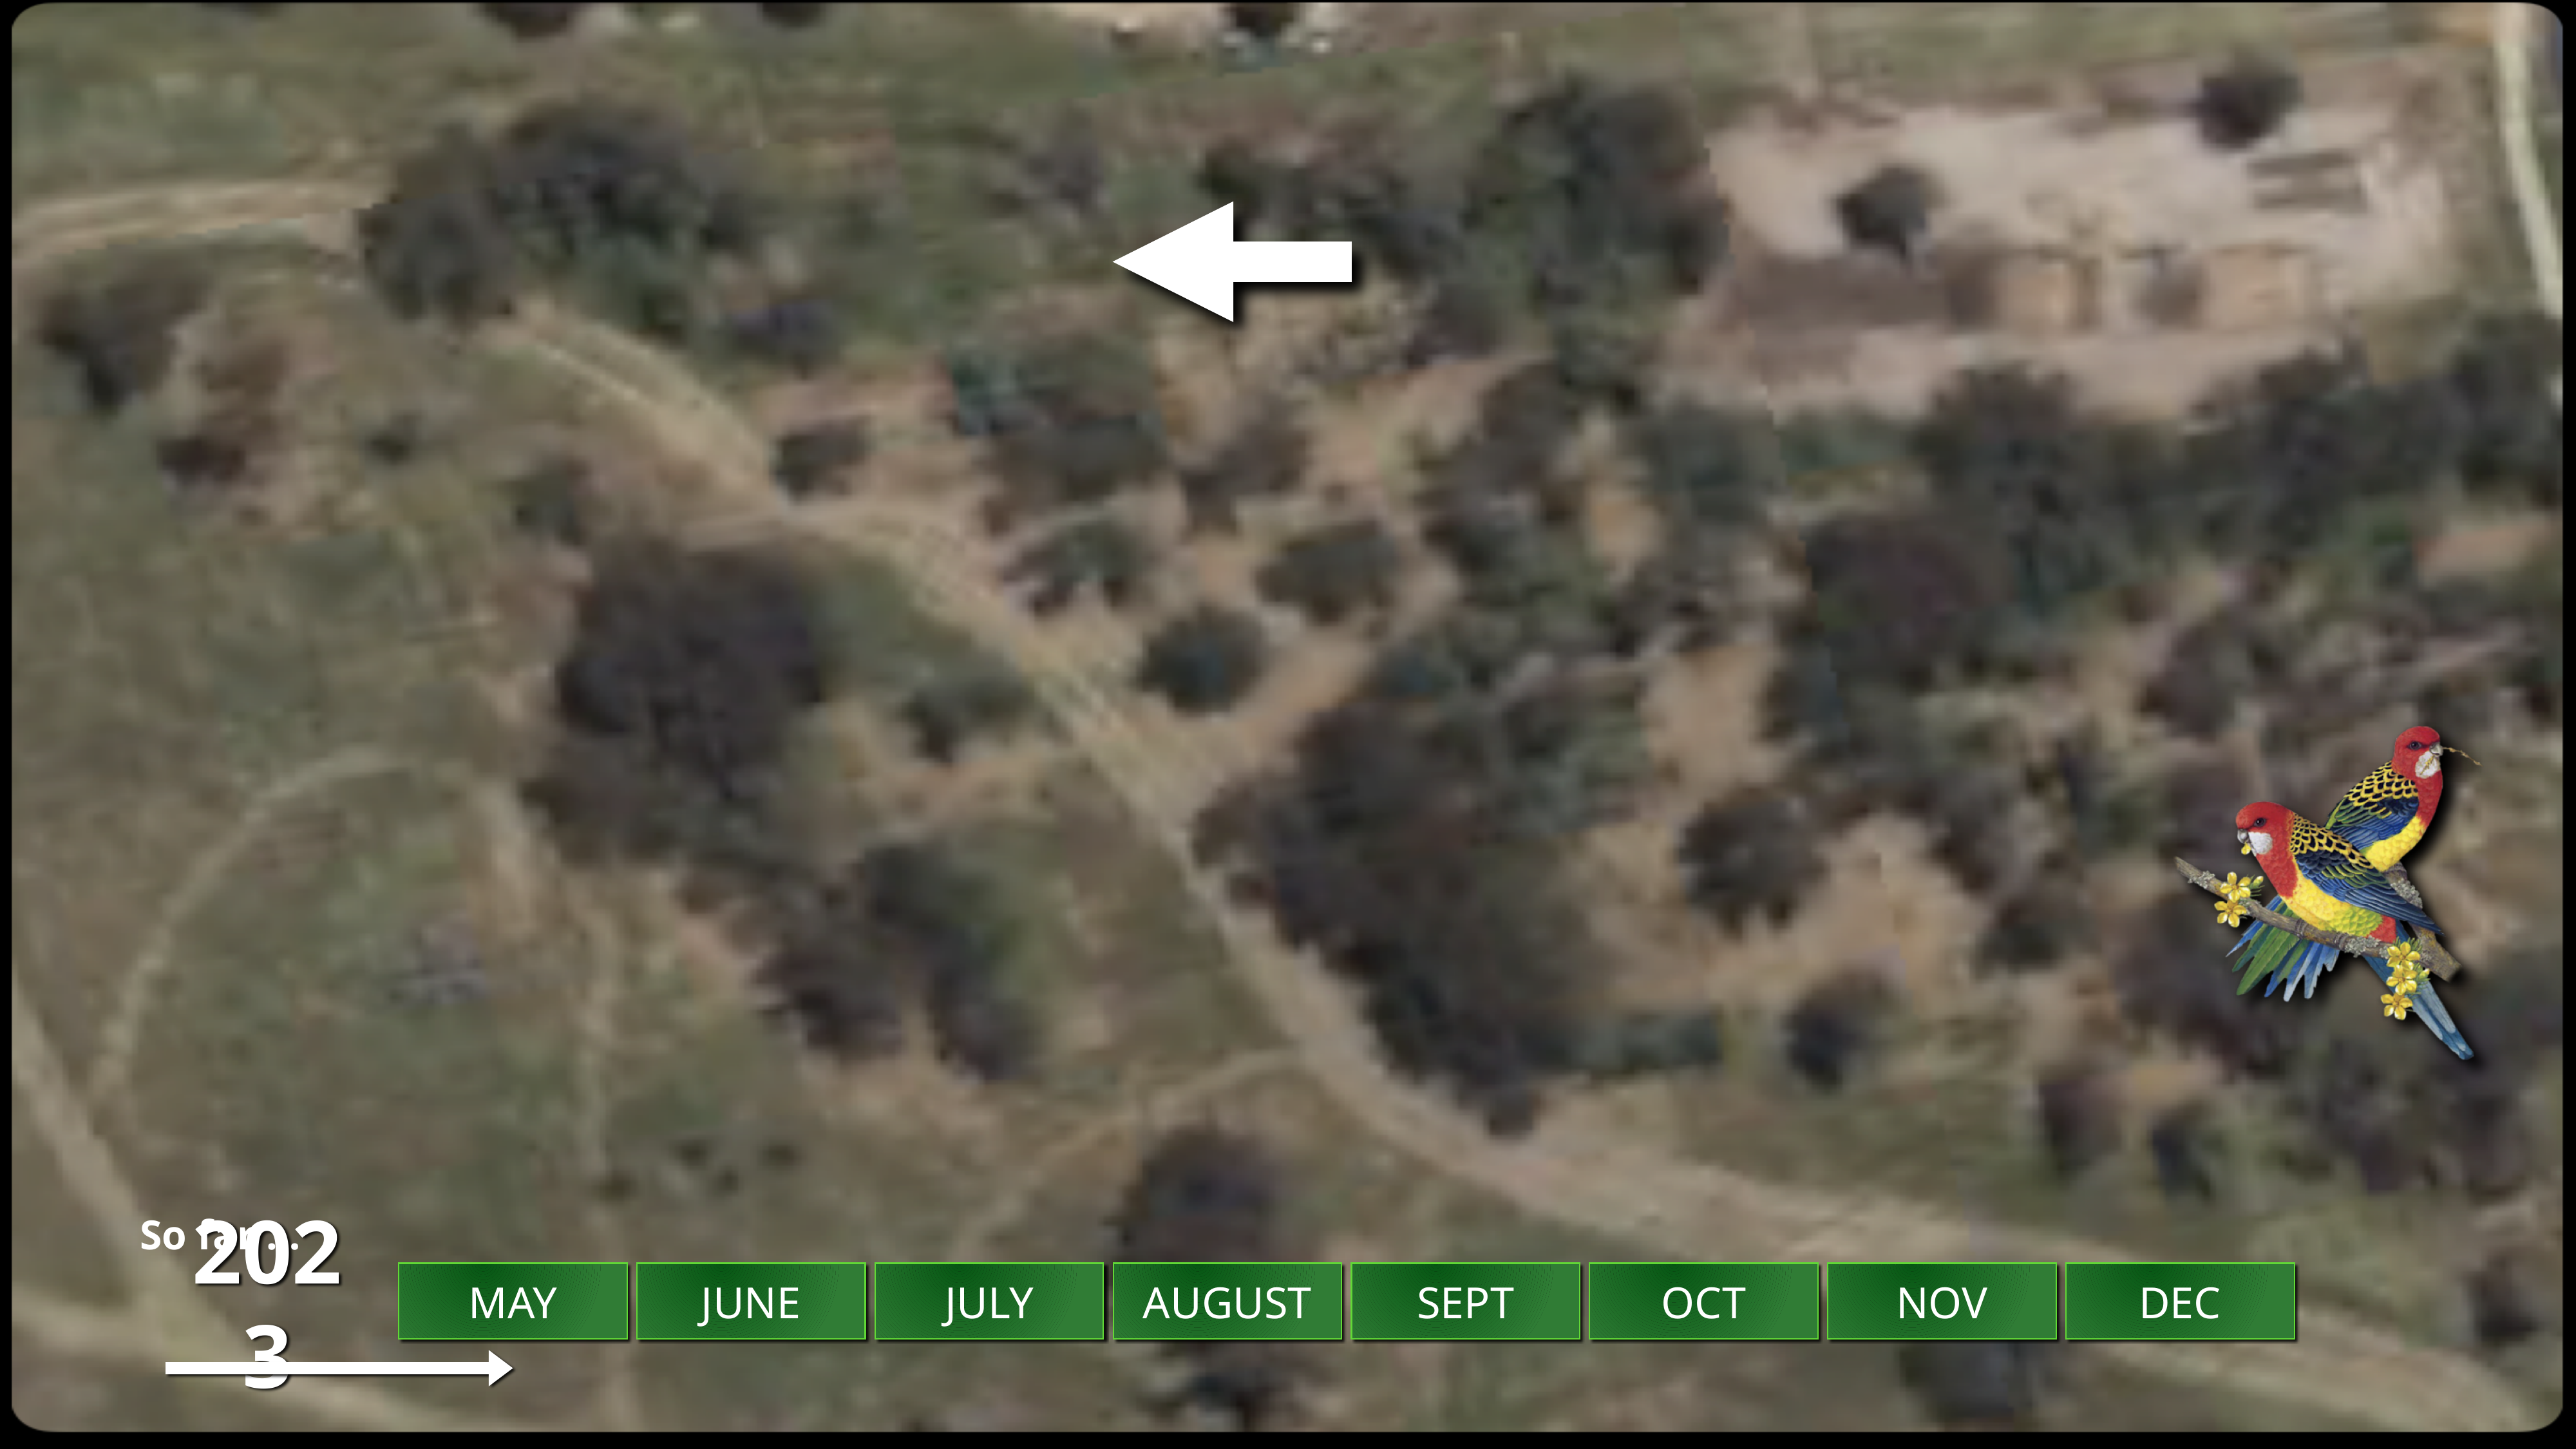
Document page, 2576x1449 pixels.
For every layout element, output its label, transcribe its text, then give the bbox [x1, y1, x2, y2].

text_box [1112, 258, 1352, 266]
list MAY [398, 1262, 628, 1340]
text_box [751, 182, 1212, 539]
list 2023 [164, 1244, 371, 1359]
picture [0, 0, 2576, 1449]
list So far … [131, 1204, 310, 1264]
list JUNE [636, 1262, 866, 1340]
list AUGUST [1113, 1262, 1342, 1340]
list JULY [875, 1262, 1104, 1340]
list NOV [1827, 1262, 2057, 1340]
list SEPT [1350, 1262, 1580, 1340]
list DEC [2065, 1262, 2295, 1340]
text_box [165, 1364, 513, 1372]
list OCT [1589, 1262, 1819, 1340]
